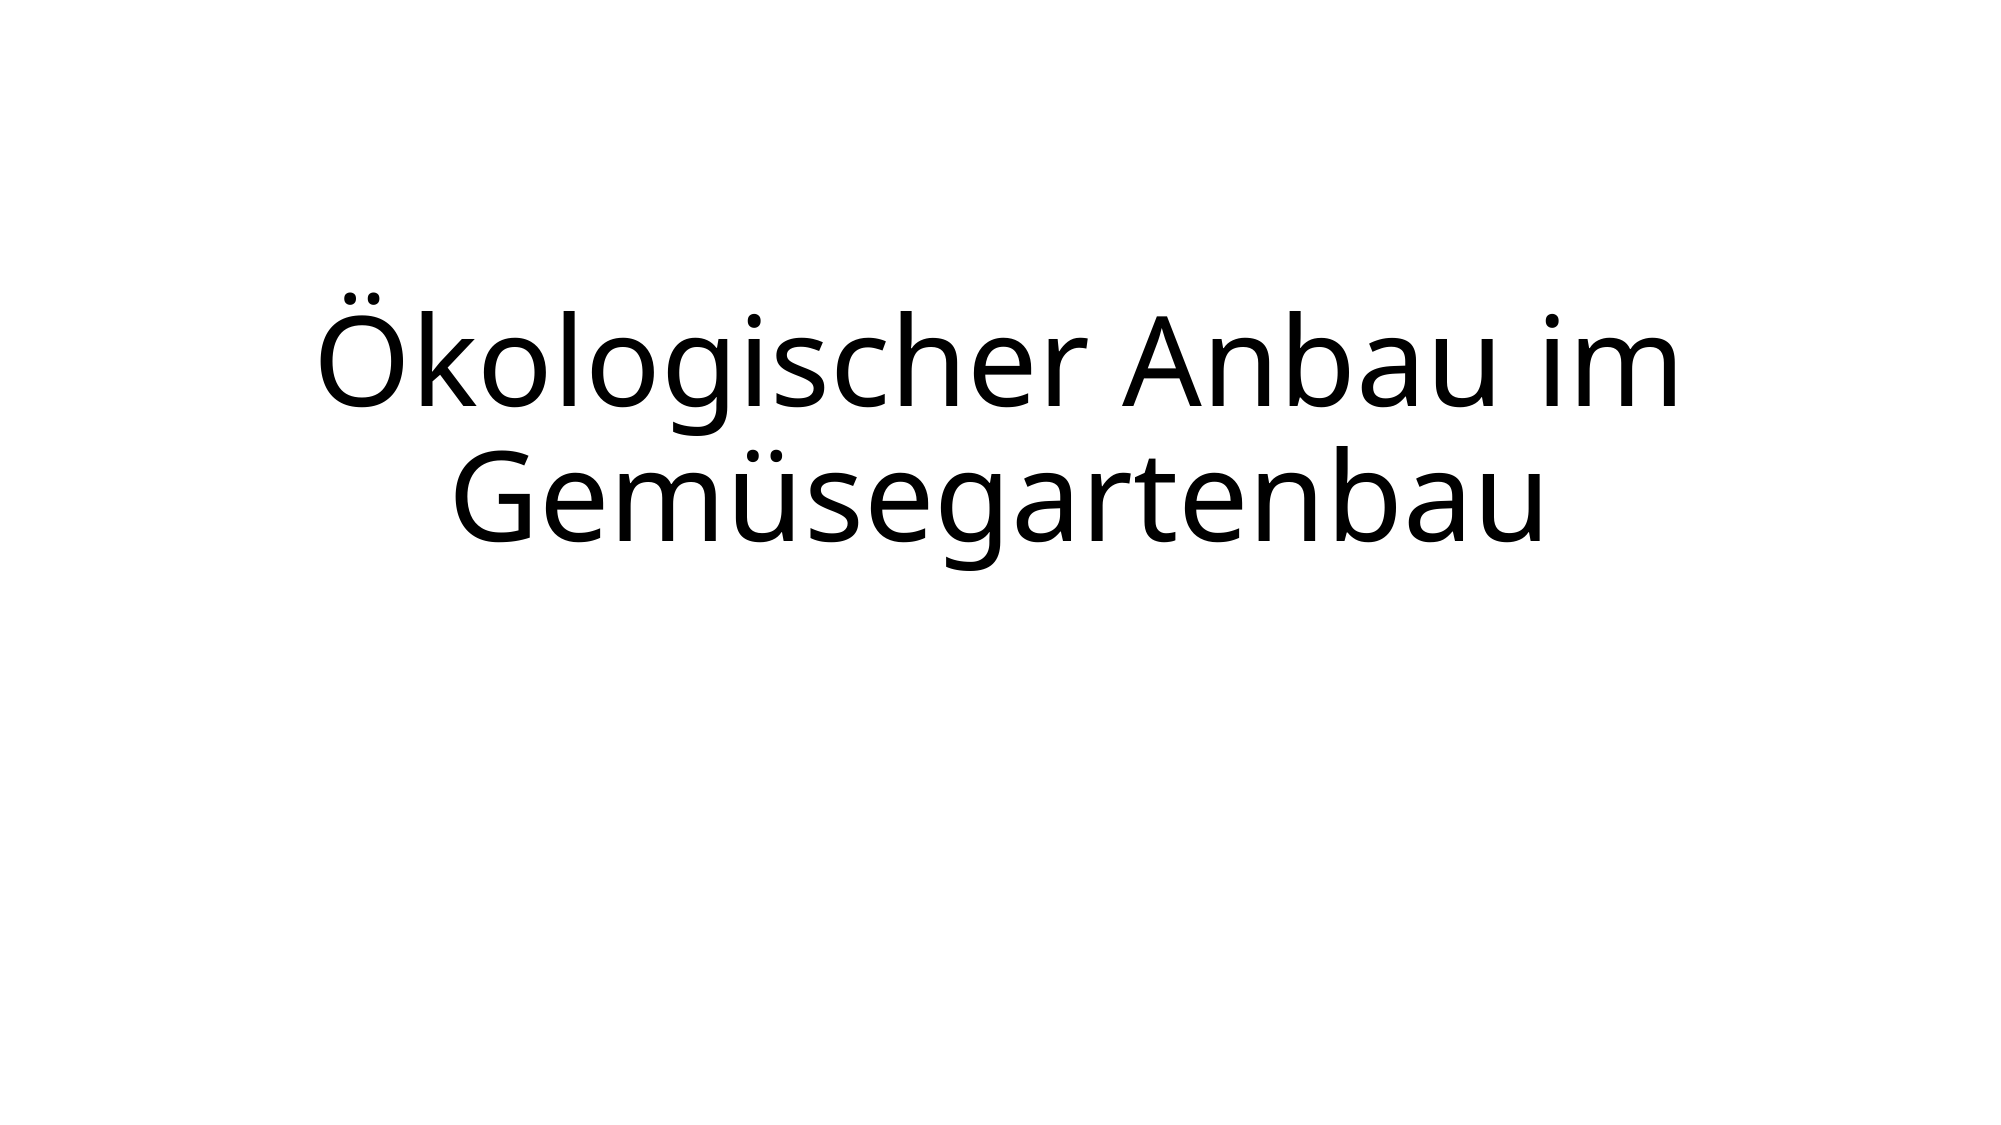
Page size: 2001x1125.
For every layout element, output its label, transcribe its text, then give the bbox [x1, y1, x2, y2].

title Ökologischer Anbau im Gemüsegartenbau [249, 184, 1750, 576]
